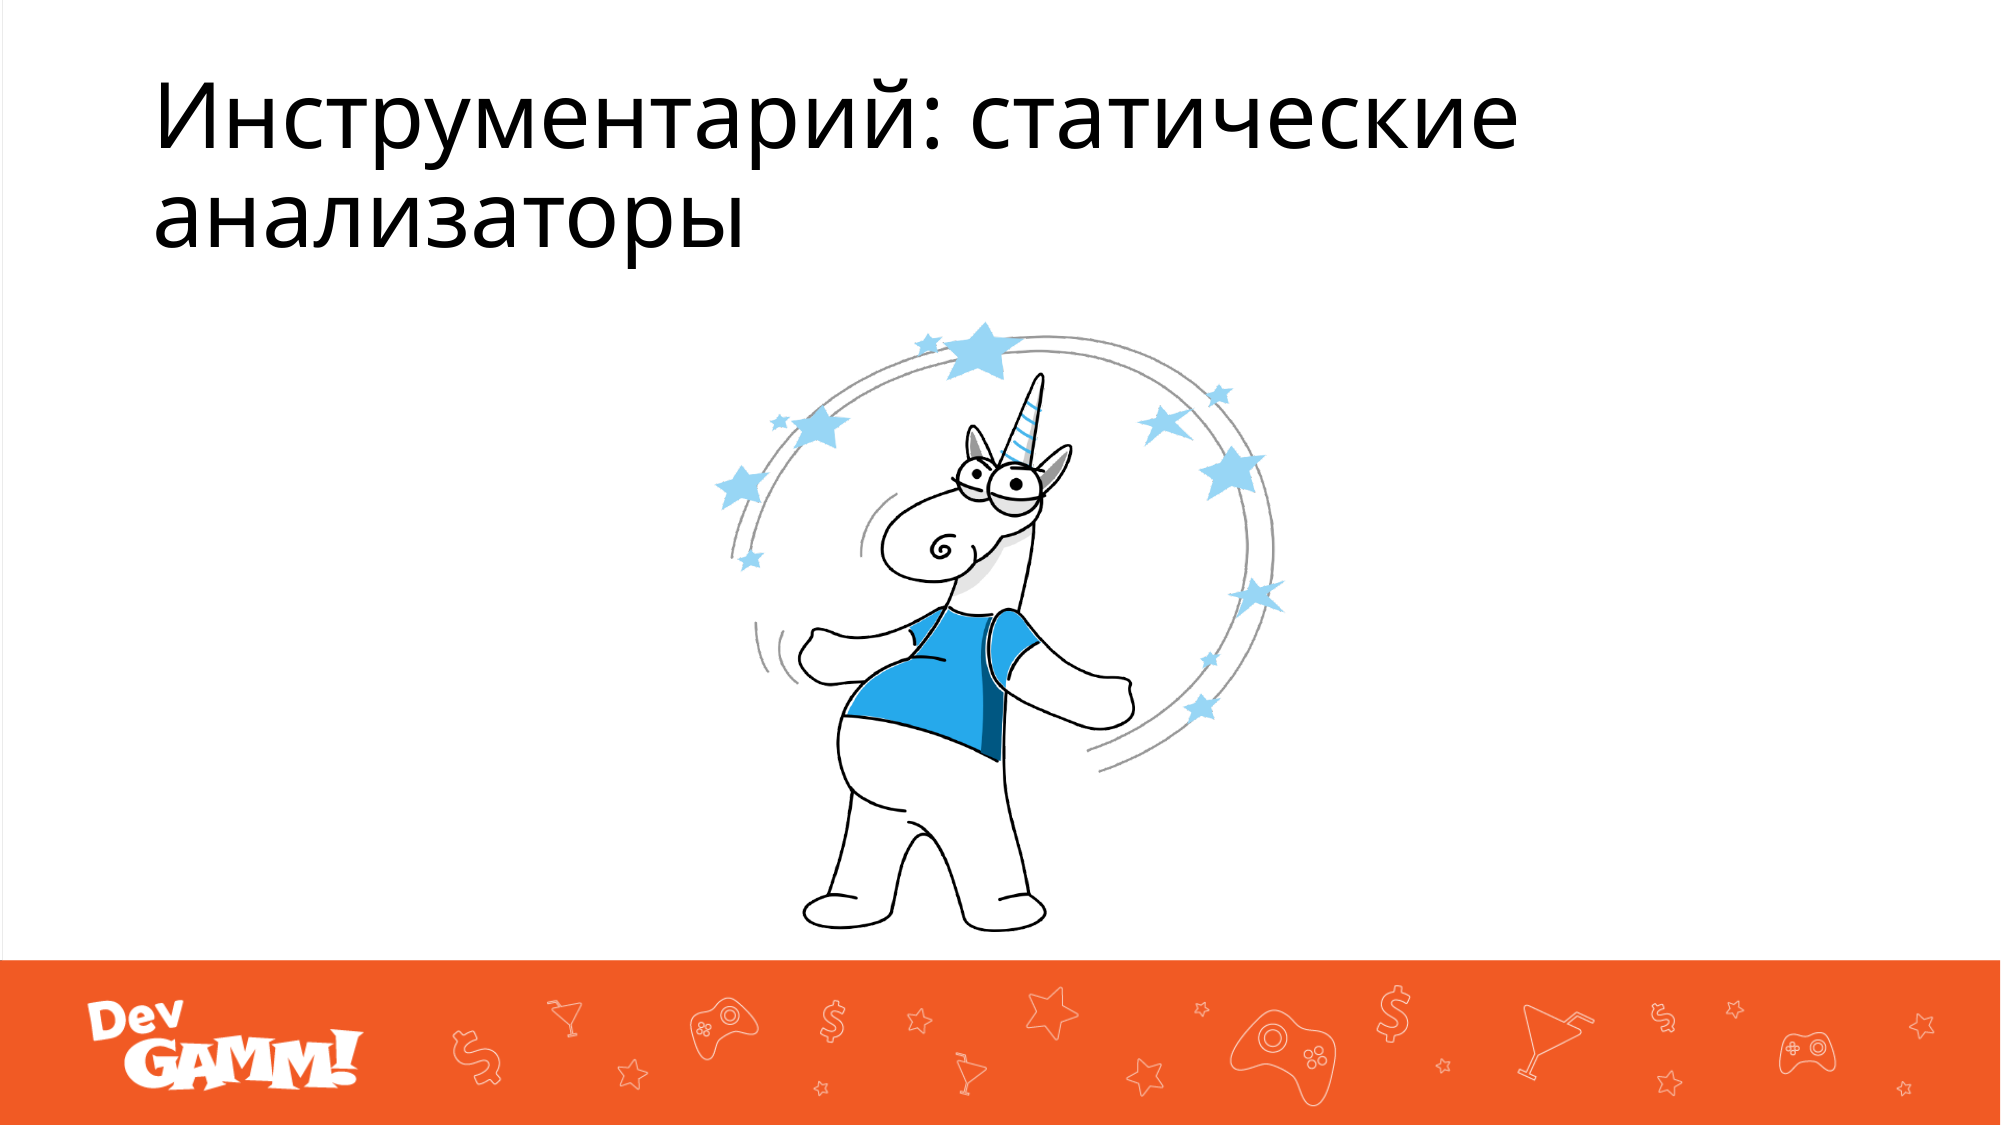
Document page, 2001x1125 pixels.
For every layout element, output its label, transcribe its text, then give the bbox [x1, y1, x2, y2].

title Инструментарий: статические анализаторы [137, 59, 1863, 278]
picture [0, 0, 2001, 1125]
